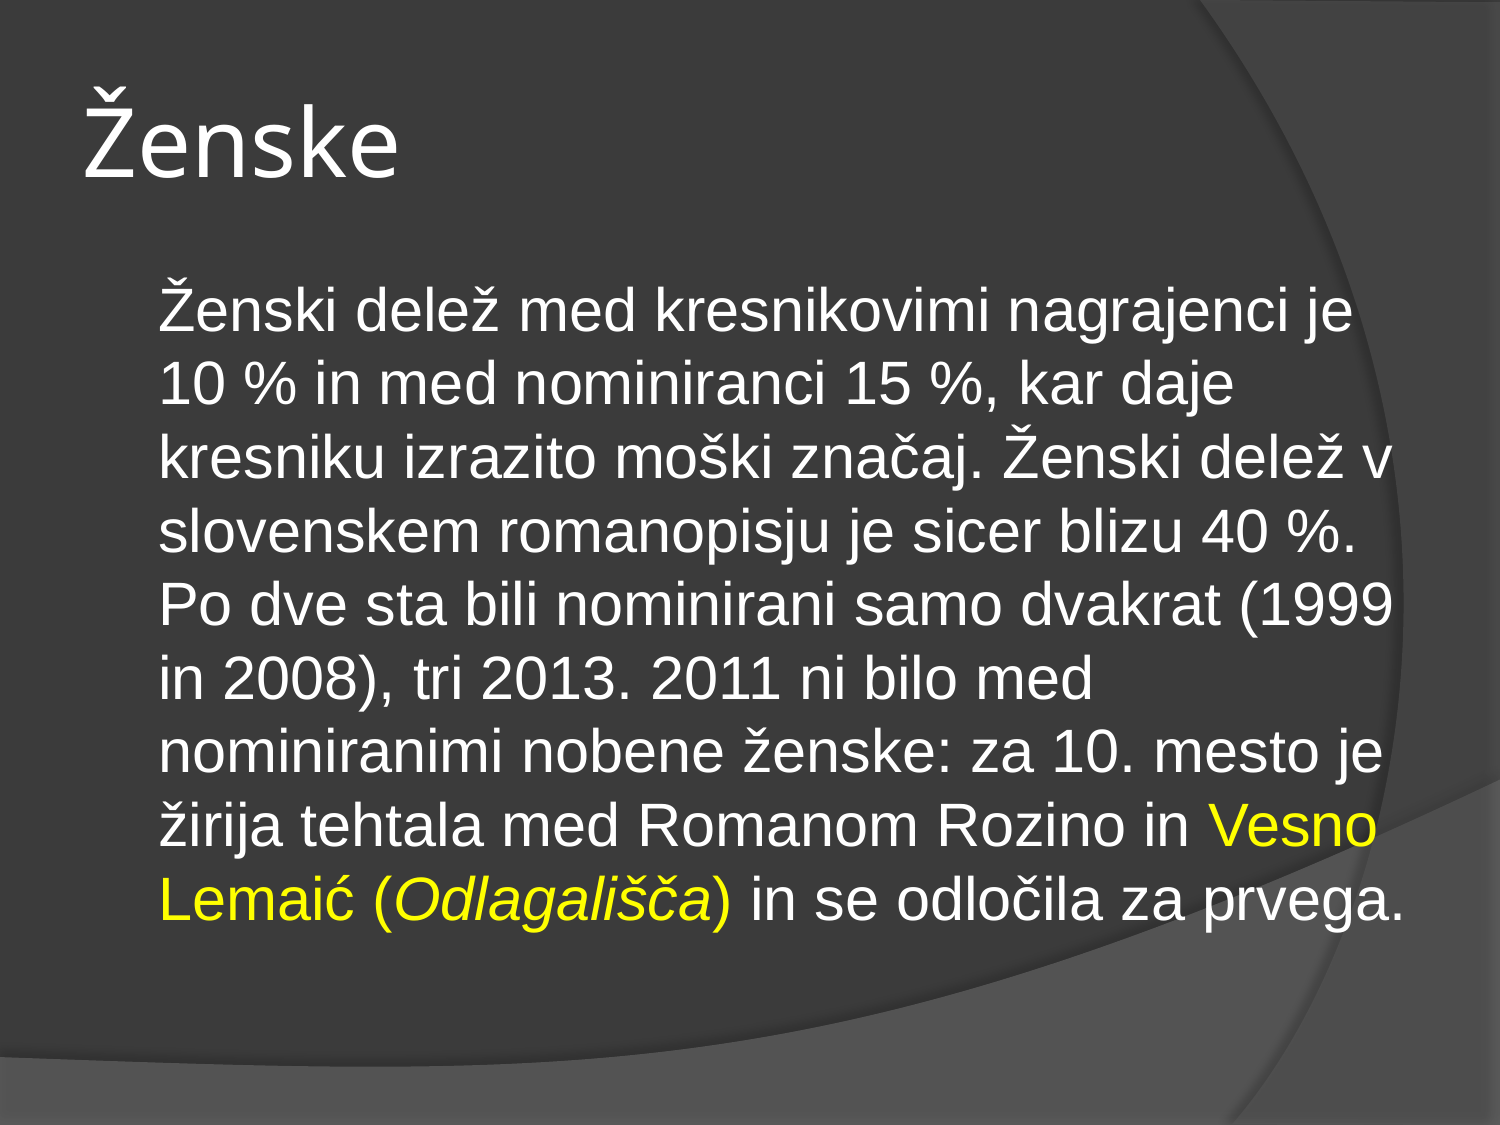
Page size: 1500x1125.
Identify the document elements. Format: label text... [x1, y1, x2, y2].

list Ženski delež med kresnikovimi nagrajenci je 10 % in med nominiranci 15 %, kar daje kresniku izrazito moški značaj. Ženski delež v slovenskem romanopisju je sicer blizu 40 %. Po dve sta bili nominirani samo dvakrat (1999 in 2008), tri 2013. 2011 ni bilo med nominiranimi nobene ženske: za 10. mesto je žirija tehtala med Romanom Rozino in Vesno Lemaić (Odlagališča) in se odločila za prvega. [75, 262, 1436, 1005]
title Ženske [75, 45, 1300, 233]
